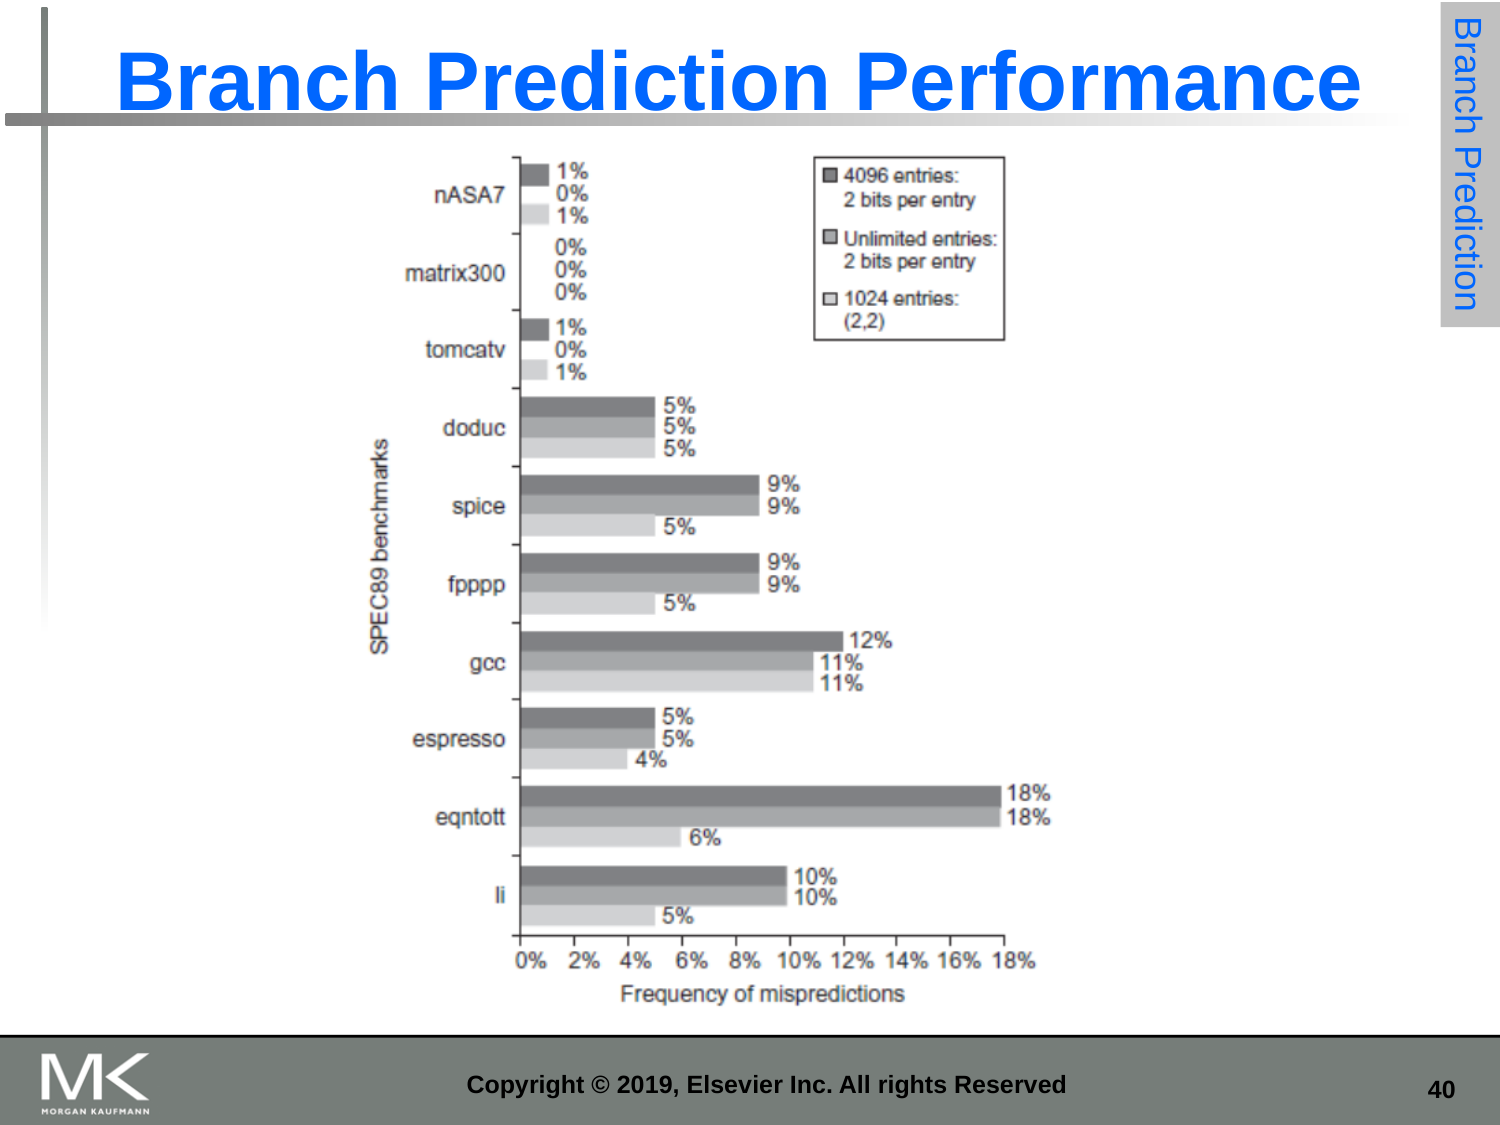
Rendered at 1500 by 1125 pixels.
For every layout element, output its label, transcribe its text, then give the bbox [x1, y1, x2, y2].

footer Copyright © 2019, Elsevier Inc. All rights Reserved [170, 1046, 1365, 1106]
picture [348, 131, 1070, 1012]
picture [29, 1046, 160, 1123]
text_box Branch Prediction [1440, 2, 1500, 328]
title Branch Prediction Performance [100, 17, 1440, 135]
